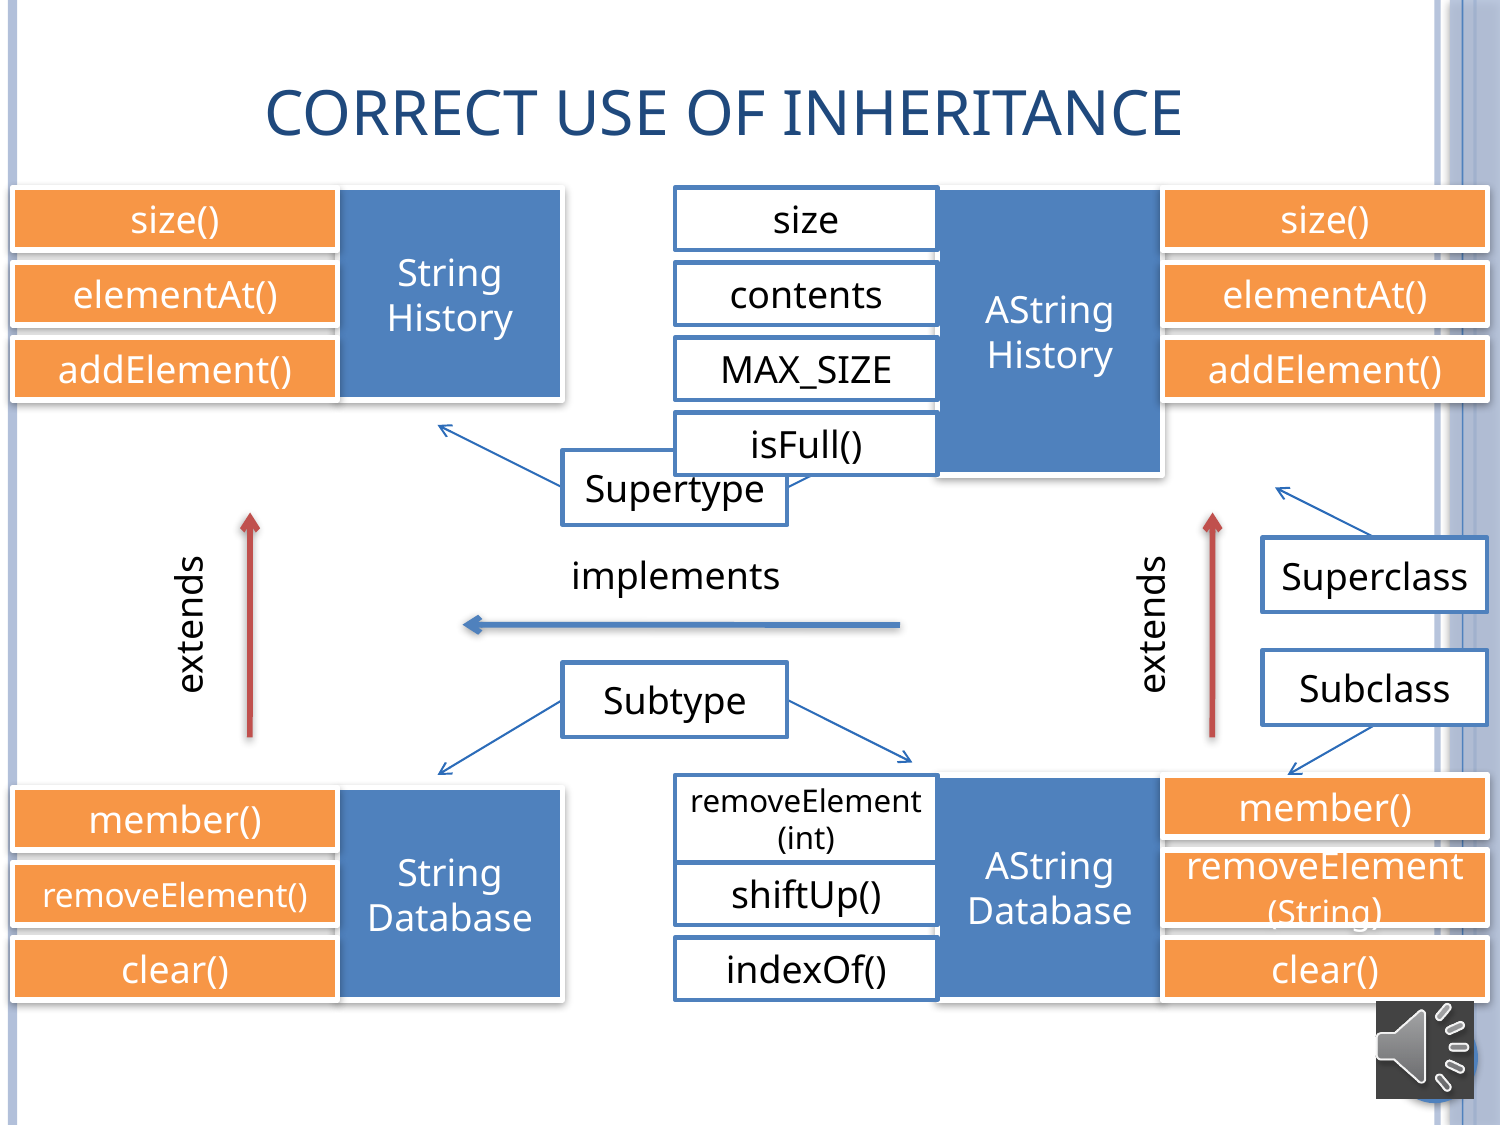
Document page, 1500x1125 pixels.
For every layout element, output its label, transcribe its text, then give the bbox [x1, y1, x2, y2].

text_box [436, 661, 913, 776]
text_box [674, 774, 1488, 1001]
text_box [1111, 511, 1214, 738]
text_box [11, 786, 563, 1001]
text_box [1261, 649, 1488, 776]
picture [1374, 999, 1476, 1101]
title Correct Use of Inheritance [75, 45, 1375, 175]
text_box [674, 186, 1488, 476]
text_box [436, 424, 913, 526]
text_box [461, 536, 901, 626]
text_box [11, 186, 563, 401]
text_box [1261, 486, 1488, 613]
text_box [149, 511, 251, 738]
